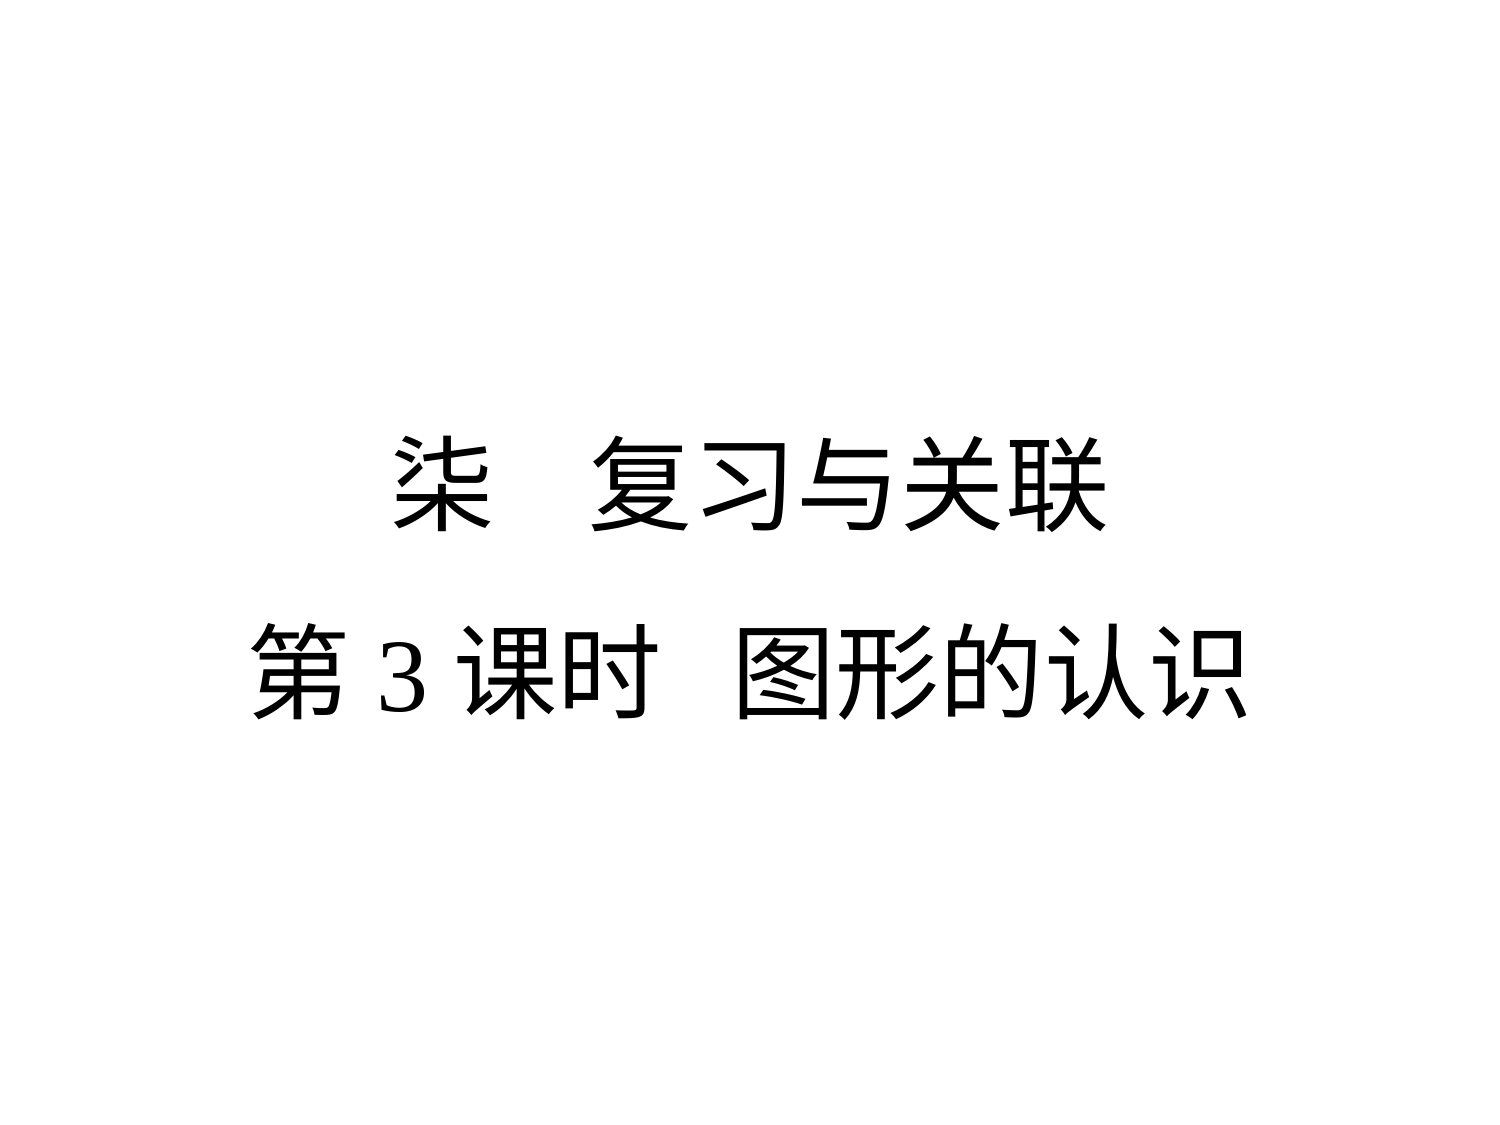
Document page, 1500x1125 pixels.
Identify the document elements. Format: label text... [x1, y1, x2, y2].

text_box 复习与关联 第3课时 图形的认识 [0, 349, 1500, 740]
